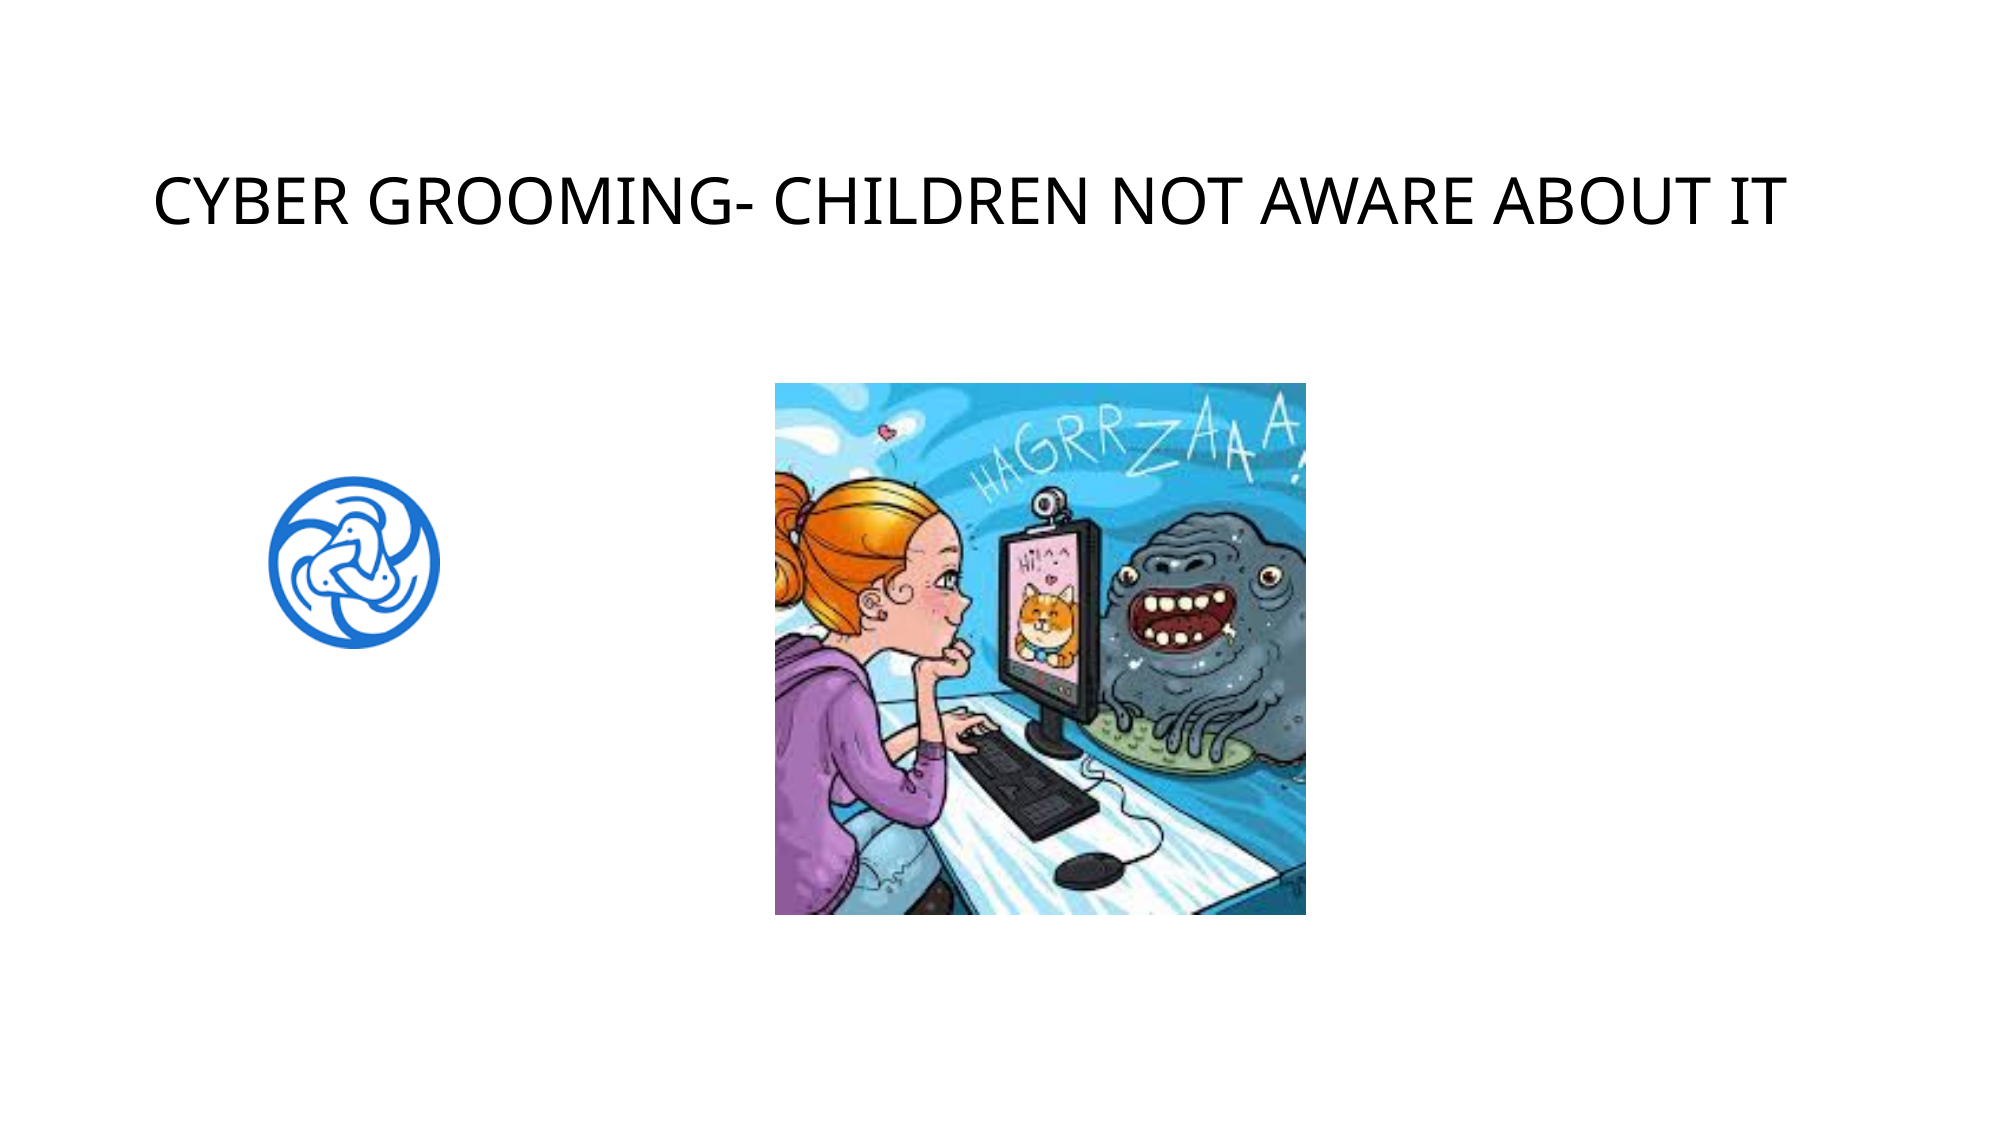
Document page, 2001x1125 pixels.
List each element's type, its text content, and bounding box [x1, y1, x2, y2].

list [775, 384, 1306, 915]
title CYBER GROOMING- CHILDREN NOT AWARE ABOUT IT [137, 59, 1863, 278]
picture [268, 476, 440, 649]
